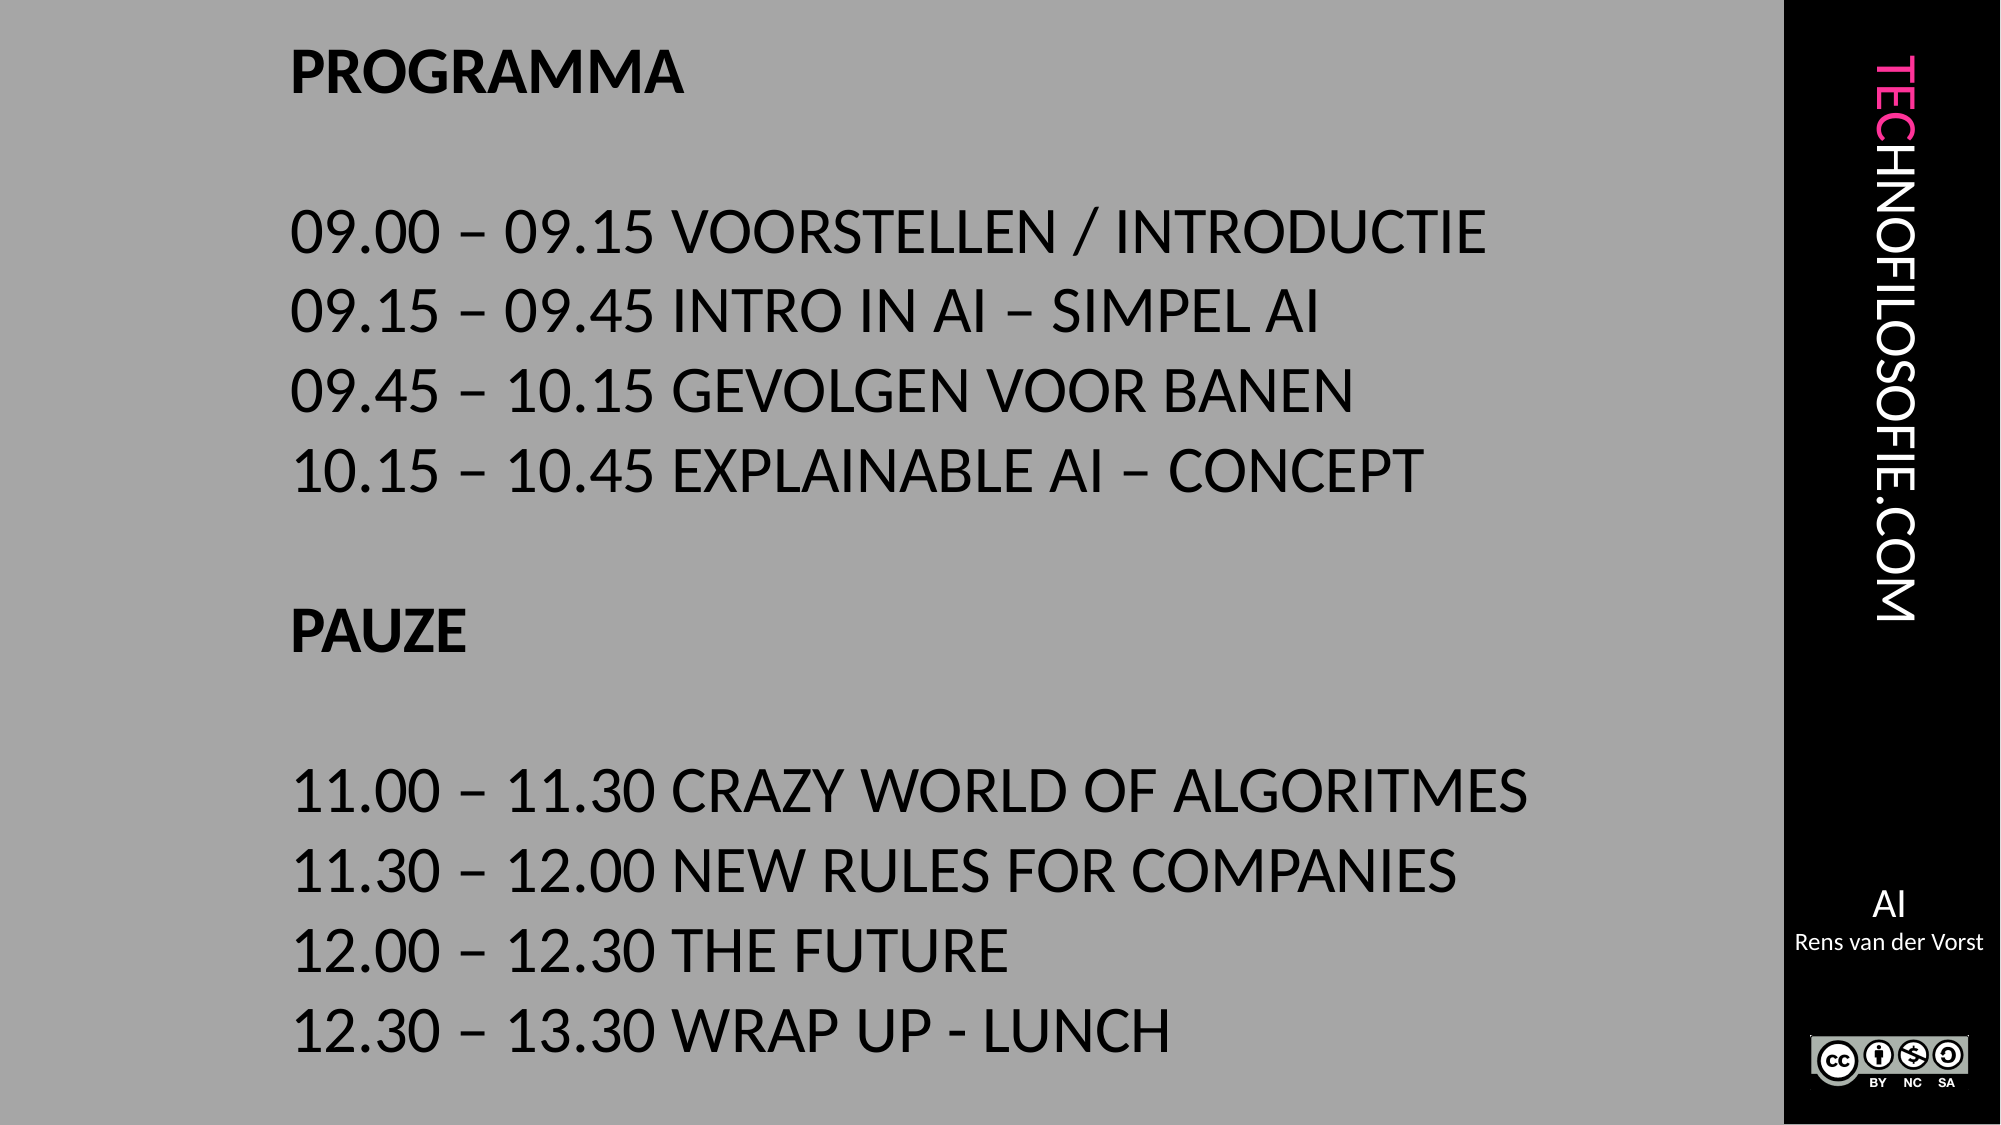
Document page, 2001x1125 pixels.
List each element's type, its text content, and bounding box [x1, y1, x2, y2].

picture [1784, 0, 2001, 1124]
text_box PROGRAMMA 09.00 – 09.15 VOORSTELLEN / INTRODUCTIE 09.15 – 09.45 INTRO IN AI – SIMPEL AI 09.45 – 10.15 GEVOLGEN VOOR BANEN 10.15 – 10.45 EXPLAINABLE AI – CONCEPT PAUZE 11.00 – 11.30 CRAZY WORLD OF ALGORITMES 11.30 – 12.00 NEW RULES FOR COMPANIES 12.00 – 12.30 THE FUTURE 12.30 – 13.30 WRAP UP - LUNCH [275, 19, 1546, 1074]
